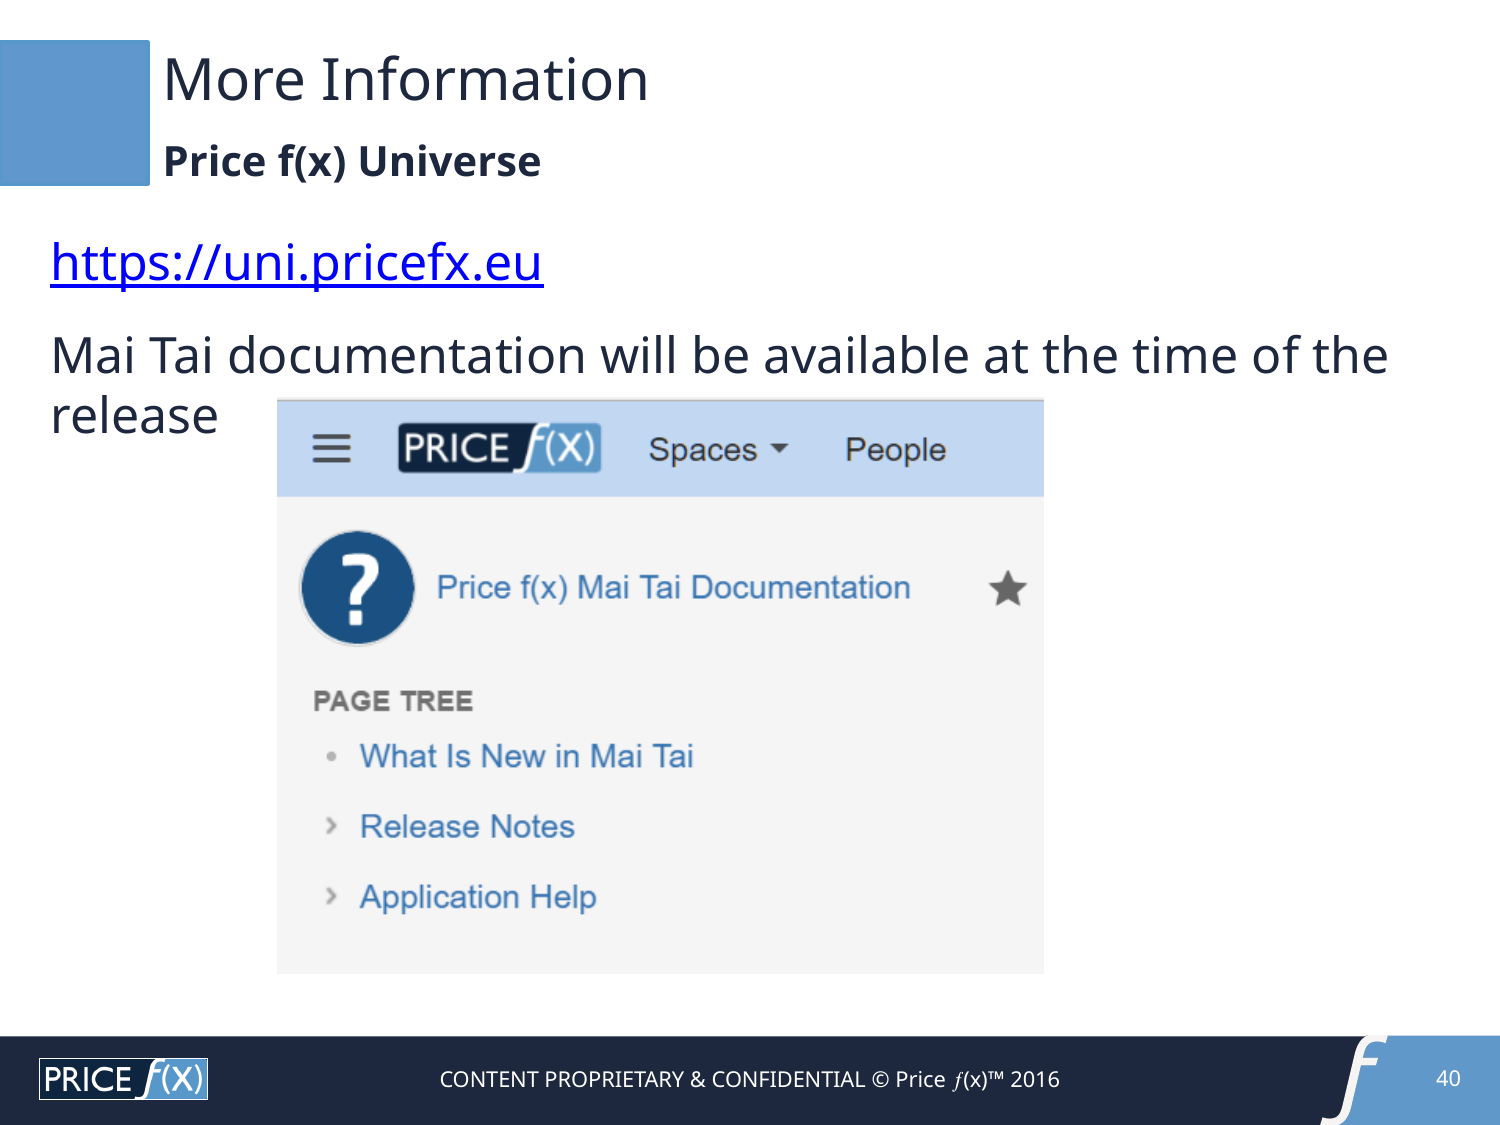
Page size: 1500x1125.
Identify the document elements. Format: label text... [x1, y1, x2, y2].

slide_number 40 [1384, 1049, 1476, 1110]
picture [40, 1059, 207, 1099]
footer CONTENT PROPRIETARY & CONFIDENTIAL © Price (x)™ 2016 [328, 1049, 1172, 1110]
list https://uni.pricefx.eu Mai Tai documentation will be available at the time of the release [35, 222, 1465, 976]
list Price f(x) Universe [147, 125, 1465, 185]
title More Information [147, 42, 1465, 125]
picture [277, 396, 1044, 974]
